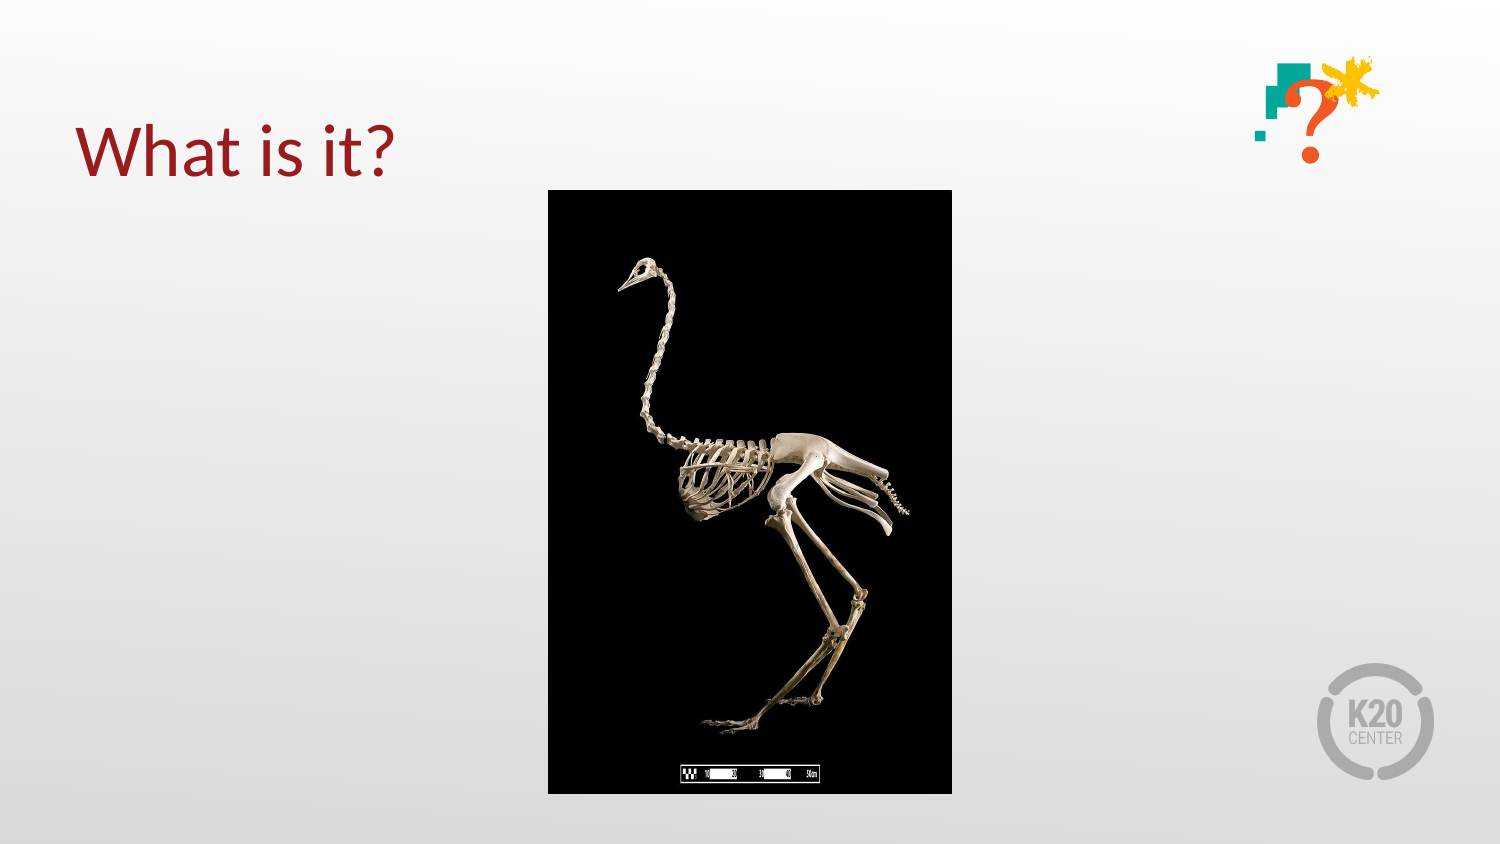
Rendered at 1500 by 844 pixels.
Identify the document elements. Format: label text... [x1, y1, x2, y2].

picture [547, 190, 952, 794]
picture [1251, 24, 1426, 215]
title What is it? [75, 50, 1246, 191]
picture [1300, 646, 1451, 797]
